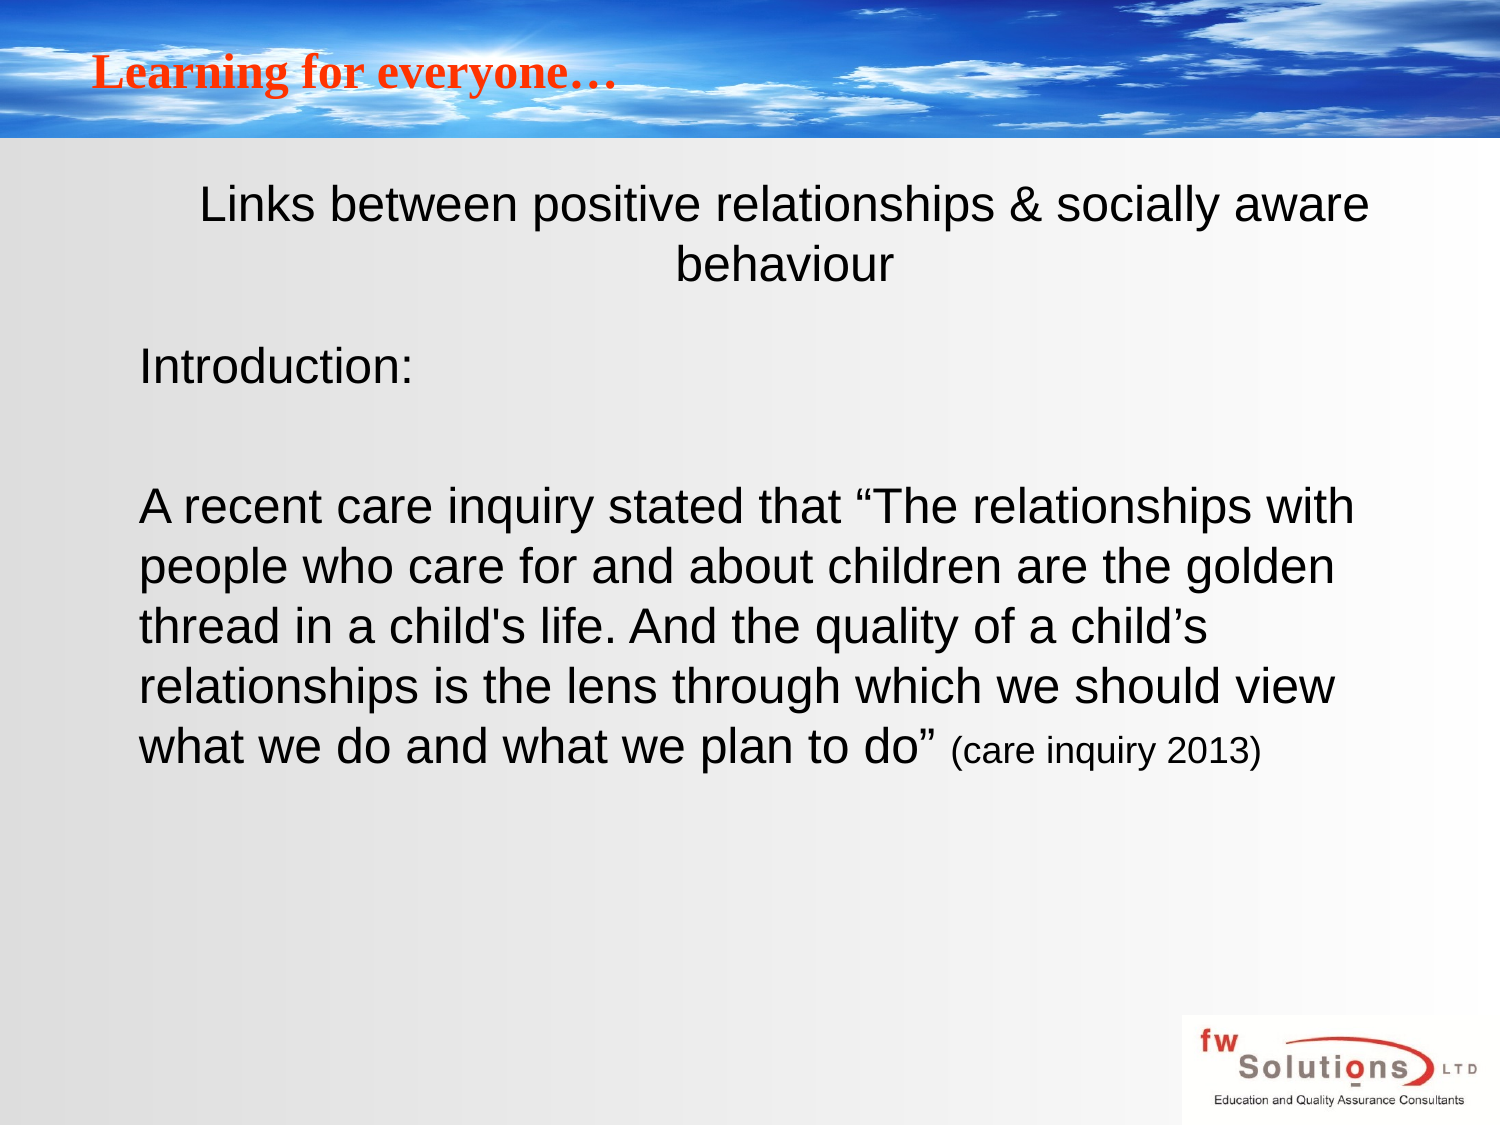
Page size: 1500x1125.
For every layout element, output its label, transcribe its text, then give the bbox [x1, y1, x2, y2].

list Introduction: A recent care inquiry stated that “The relationships with people who care for and about children are the golden thread in a child's life. And the quality of a child’s relationships is the lens through which we should view what we do and what we plan to do” (care inquiry 2013) [123, 326, 1399, 1002]
picture [0, 0, 1500, 138]
title Links between positive relationships & socially aware behaviour [123, 172, 1447, 290]
picture [1182, 1015, 1500, 1125]
